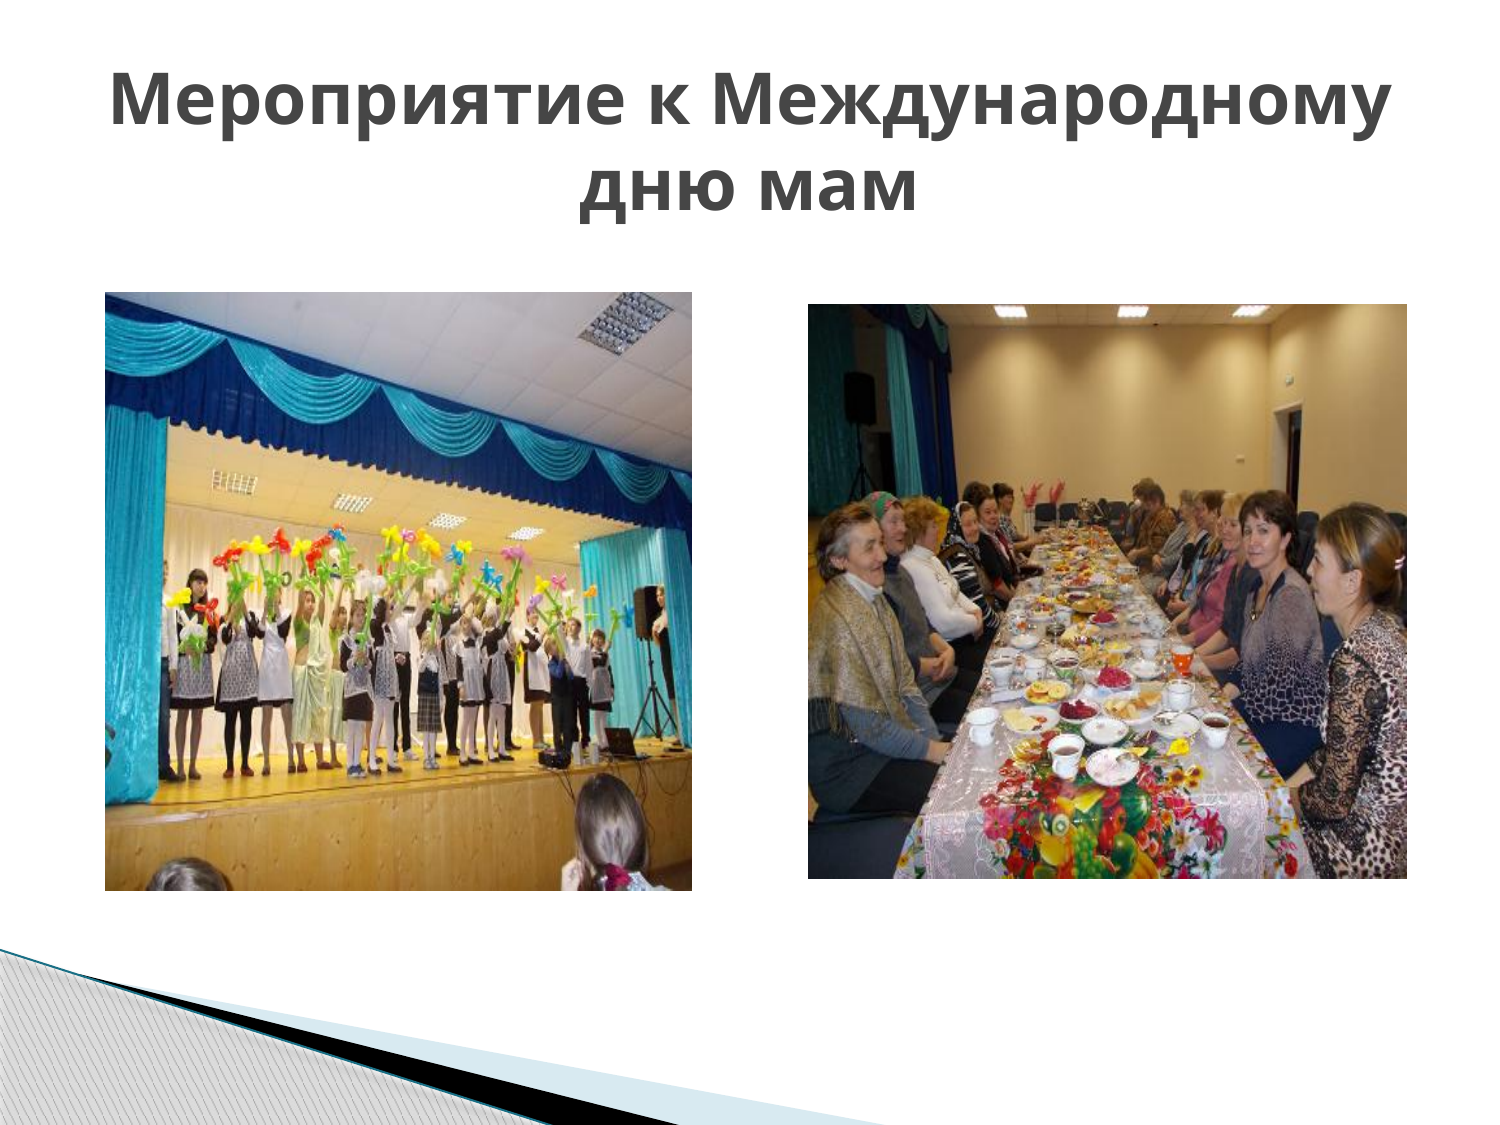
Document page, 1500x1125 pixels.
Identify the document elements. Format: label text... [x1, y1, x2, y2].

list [105, 292, 692, 891]
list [808, 304, 1407, 880]
title Мероприятие к Международному дню мам [75, 45, 1425, 233]
